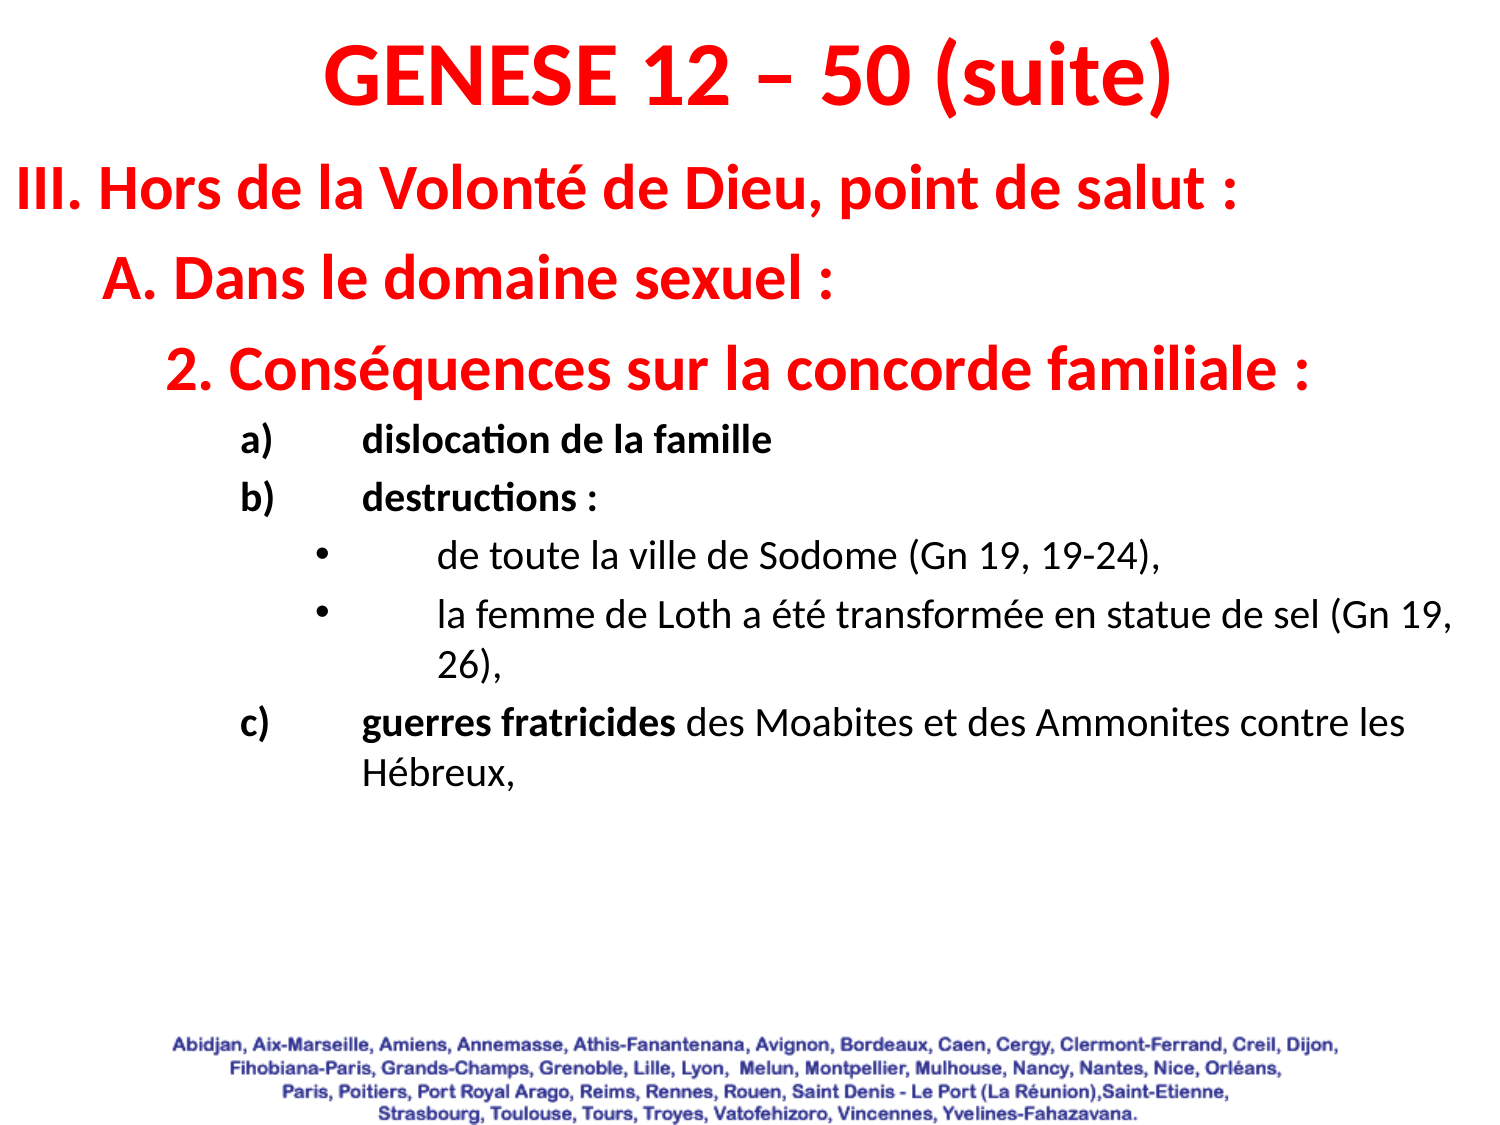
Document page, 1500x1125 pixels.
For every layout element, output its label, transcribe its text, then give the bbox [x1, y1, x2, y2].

subtitle III. Hors de la Volonté de Dieu, point de salut : A. Dans le domaine sexuel : 2. Conséquences sur la concorde familiale : dislocation de la famille destructions : de toute la ville de Sodome (Gn 19, 19-24), la femme de Loth a été transformée en statue de sel (Gn 19, 26), guerres fratricides des Moabites et des Ammonites contre les Hébreux, [0, 137, 1500, 965]
picture [155, 1001, 1344, 1125]
title GENESE 12 – 50 (suite) [0, 0, 1500, 137]
